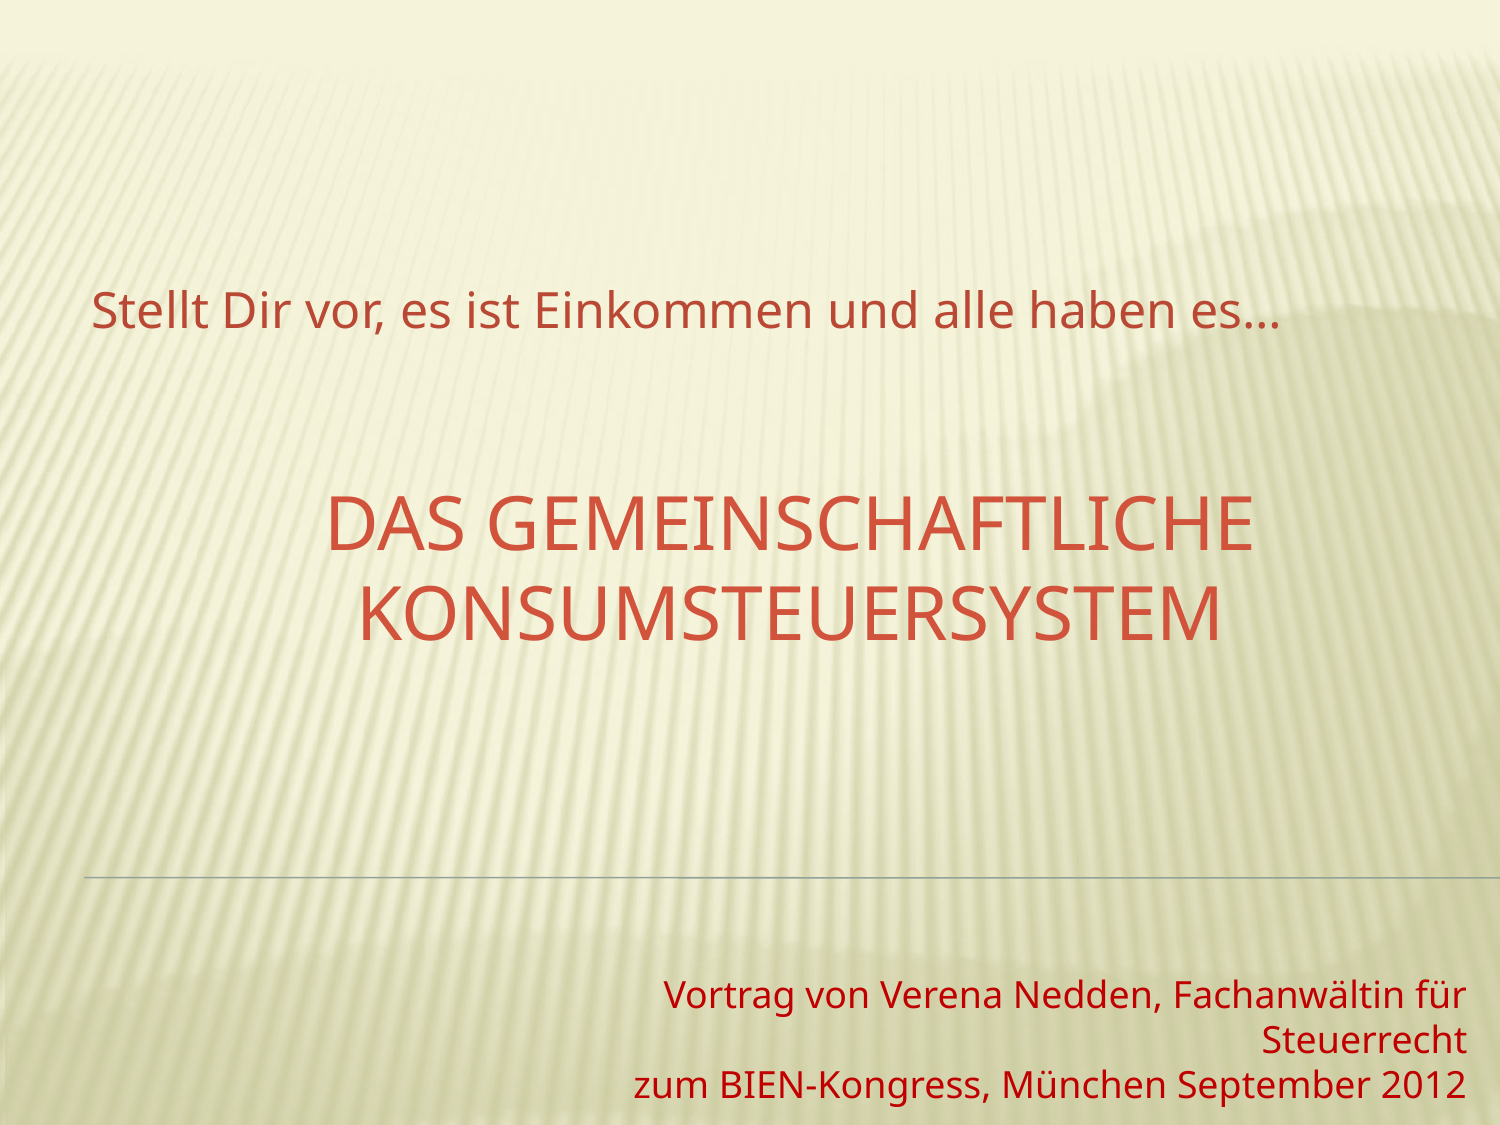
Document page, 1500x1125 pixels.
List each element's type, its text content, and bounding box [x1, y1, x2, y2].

subtitle Stellt Dir vor, es ist Einkommen und alle haben es… [76, 196, 1465, 347]
text_box Vortrag von Verena Nedden, Fachanwältin für Steuerrecht zum BIEN-Kongress, München September 2012 [478, 964, 1483, 1114]
title Das gemeinschaftliche Konsumsteuersystem [96, 468, 1485, 669]
